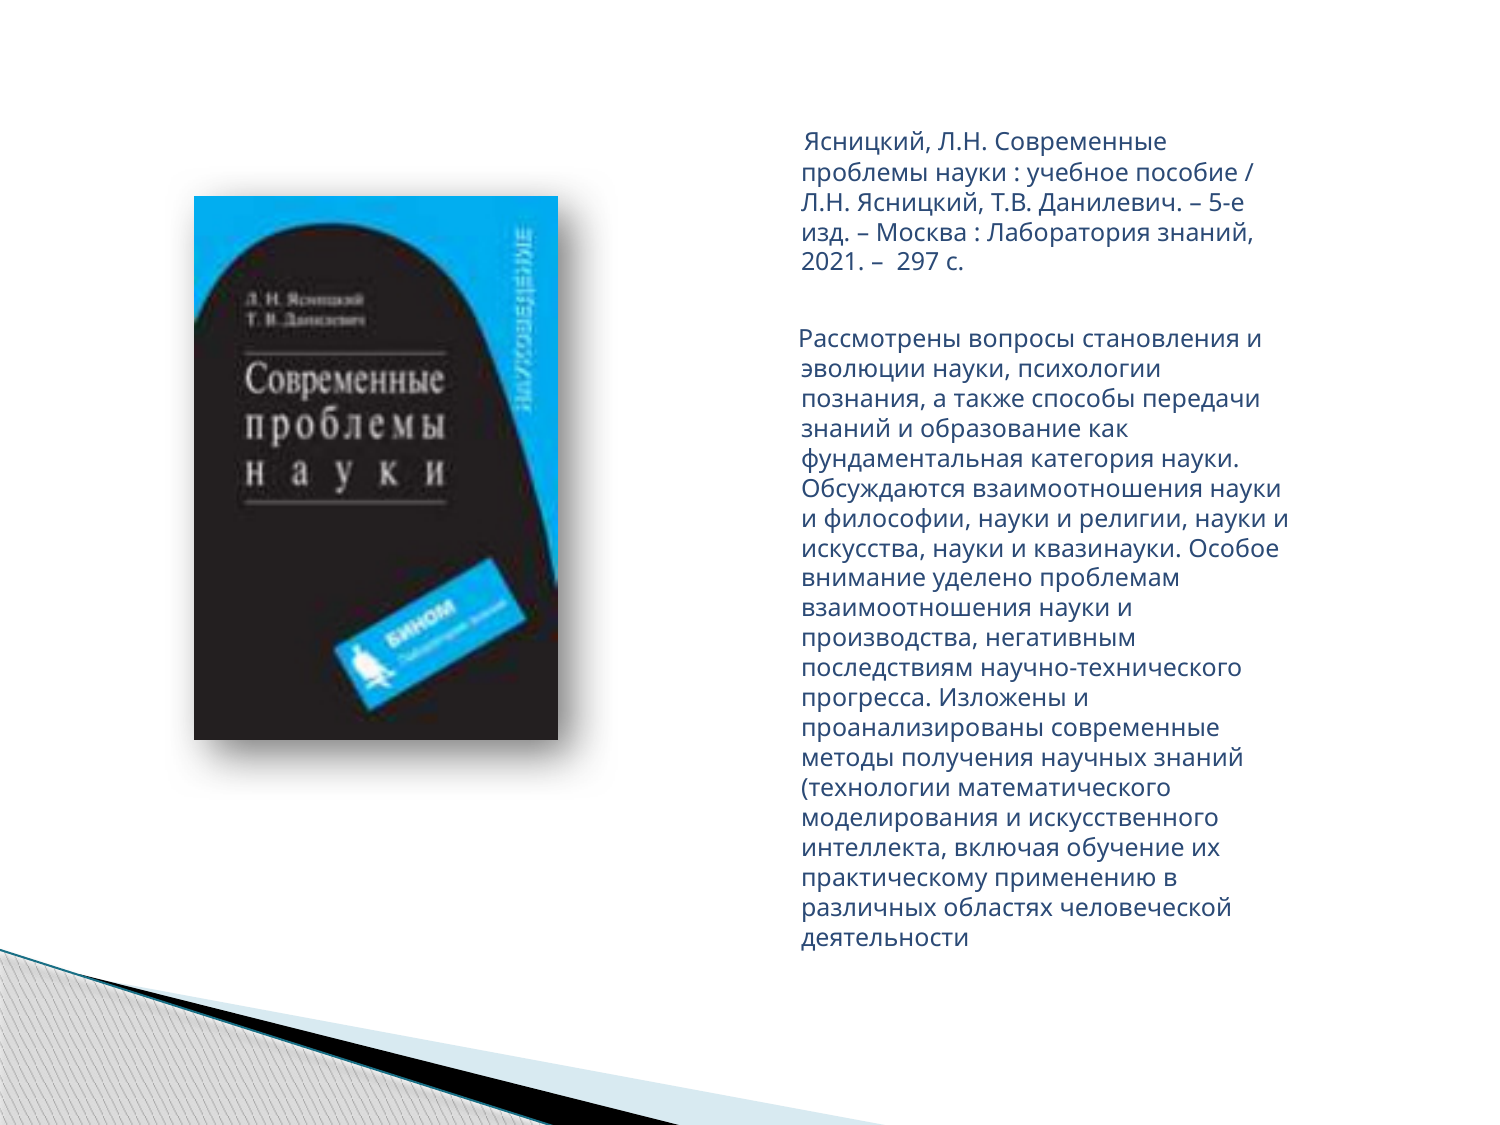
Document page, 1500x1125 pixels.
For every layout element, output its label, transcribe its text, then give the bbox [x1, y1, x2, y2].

picture [194, 219, 559, 740]
list Ясницкий, Л.Н. Современные проблемы науки : учебное пособие / Л.Н. Ясницкий, Т.В. Данилевич. – 5-е изд. – Москва : Лаборатория знаний, 2021. – 297 с. Рассмотрены вопросы становления и эволюции науки, психологии познания, а также способы передачи знаний и образование как фундаментальная категория науки. Обсуждаются взаимоотношения науки и философии, науки и религии, науки и искусства, науки и квазинауки. Особое внимание уделено проблемам взаимоотношения науки и производства, негативным последствиям научно-технического прогресса. Изложены и проанализированы современные методы получения научных знаний (технологии математического моделирования и искусственного интеллекта, включая обучение их практическому применению в различных областях человеческой деятельности [726, 113, 1306, 986]
